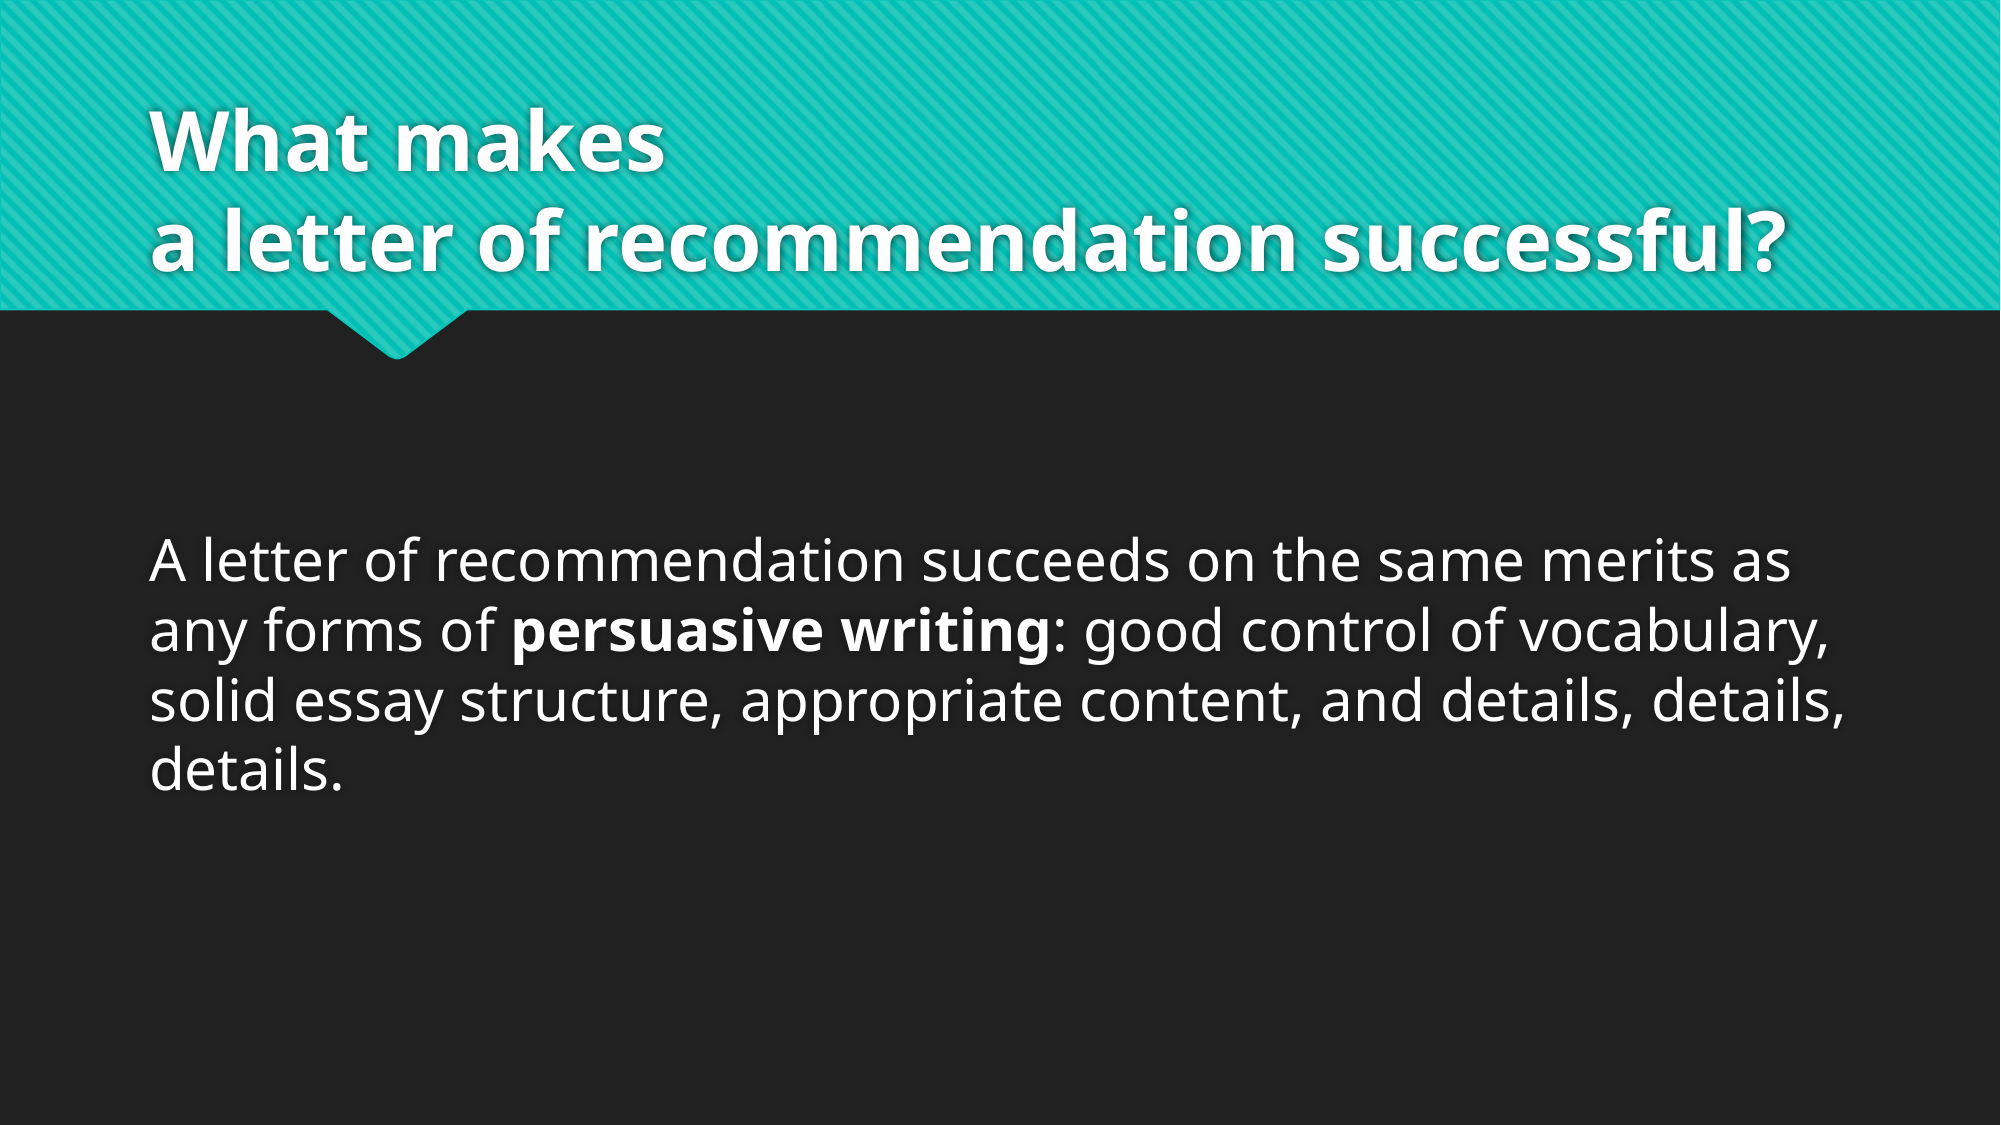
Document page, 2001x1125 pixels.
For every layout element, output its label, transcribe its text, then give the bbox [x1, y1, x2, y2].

list A letter of recommendation succeeds on the same merits as any forms of persuasive writing: good control of vocabulary, solid essay structure, appropriate content, and details, details, details. [134, 364, 1866, 962]
title What makes a letter of recommendation successful? [134, 236, 1869, 361]
